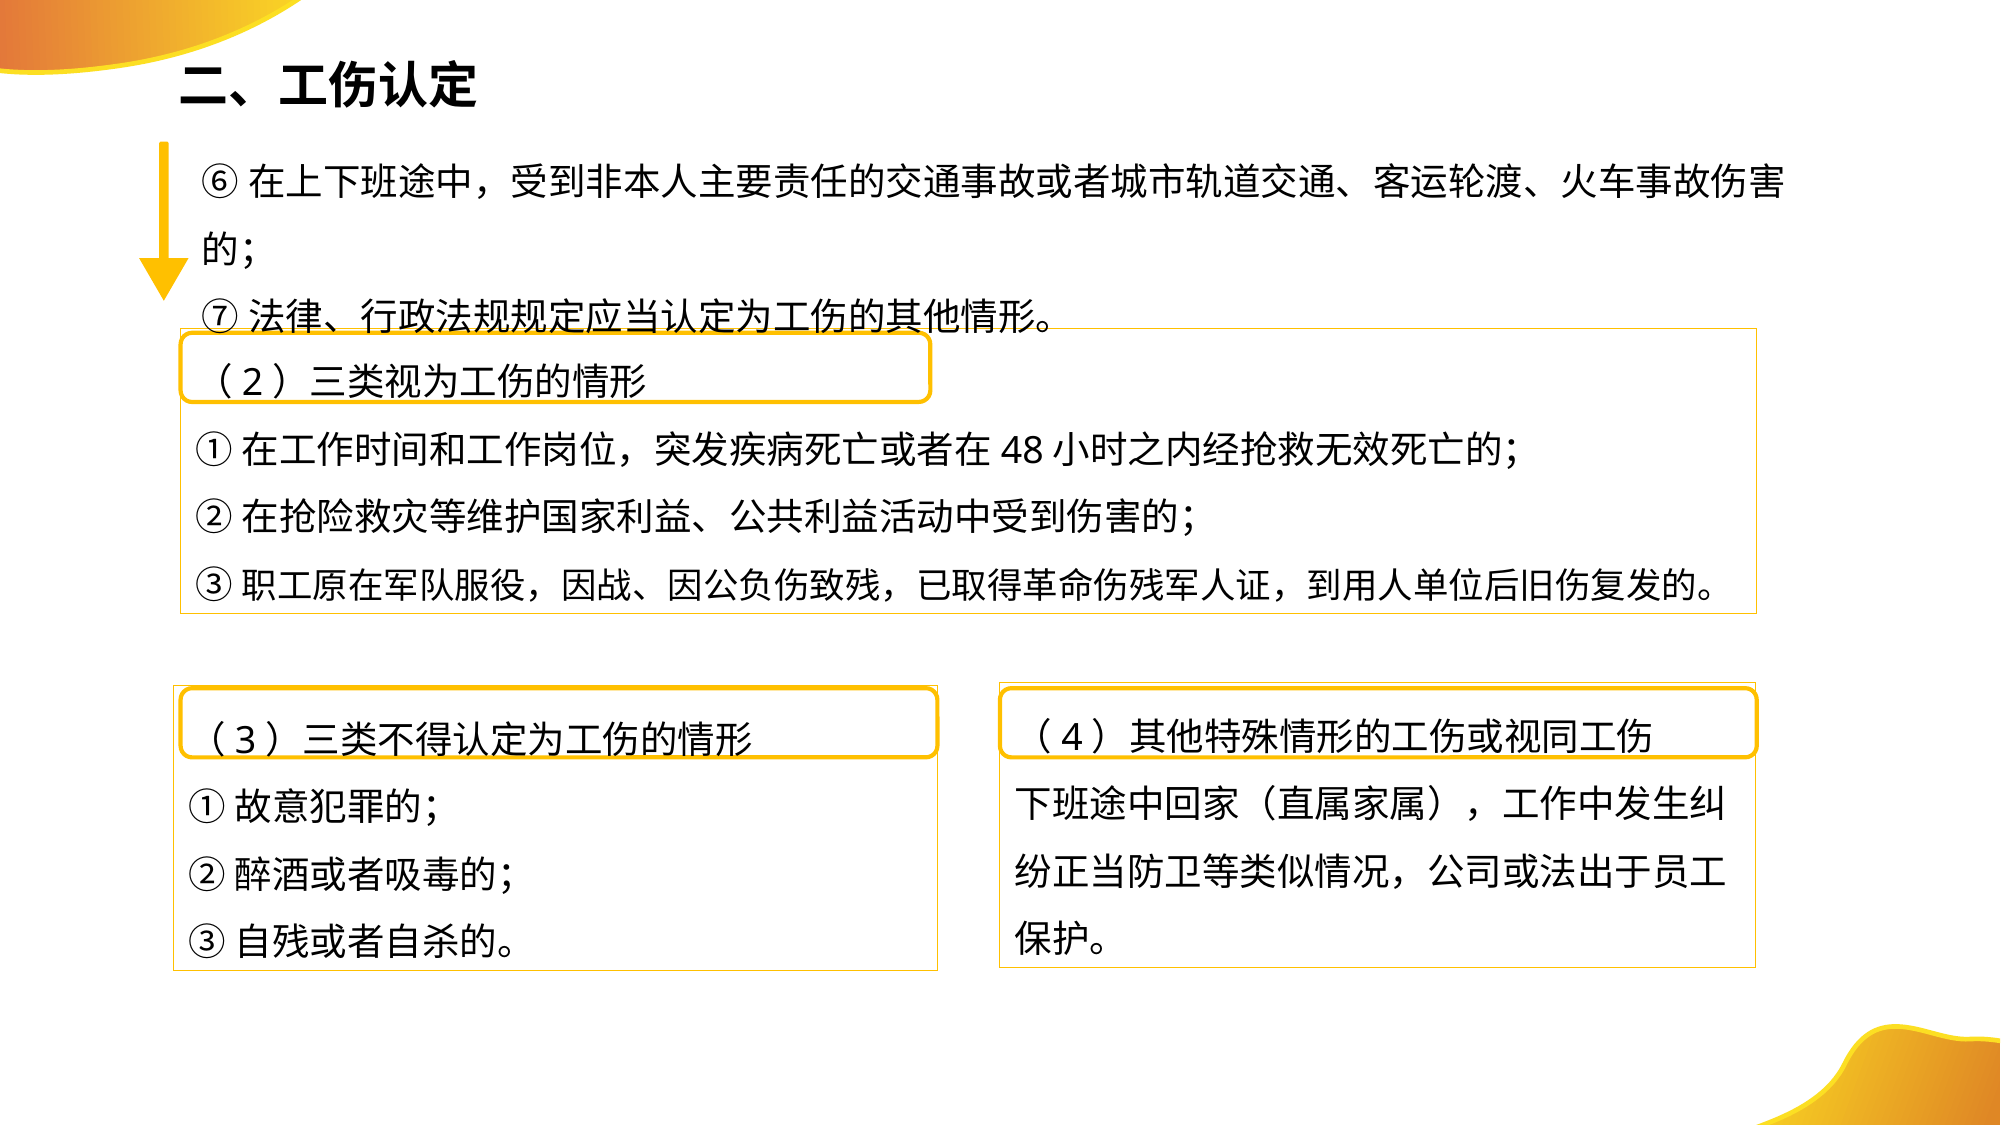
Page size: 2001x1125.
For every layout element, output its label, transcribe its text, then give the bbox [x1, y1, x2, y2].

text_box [140, 142, 187, 299]
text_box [180, 328, 1757, 609]
text_box 二、工伤认定 [163, 45, 1165, 121]
text_box ⑥在上下班途中，受到非本人主要责任的交通事故或者城市轨道交通、客运轮渡、火车事故伤害的； ⑦法律、行政法规规定应当认定为工伤的其他情形。 [186, 128, 1833, 346]
text_box （3）三类不得认定为工伤的情形 ①故意犯罪的； ②醉酒或者吸毒的； ③自残或者自杀的。 [173, 685, 938, 971]
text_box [180, 682, 1757, 963]
